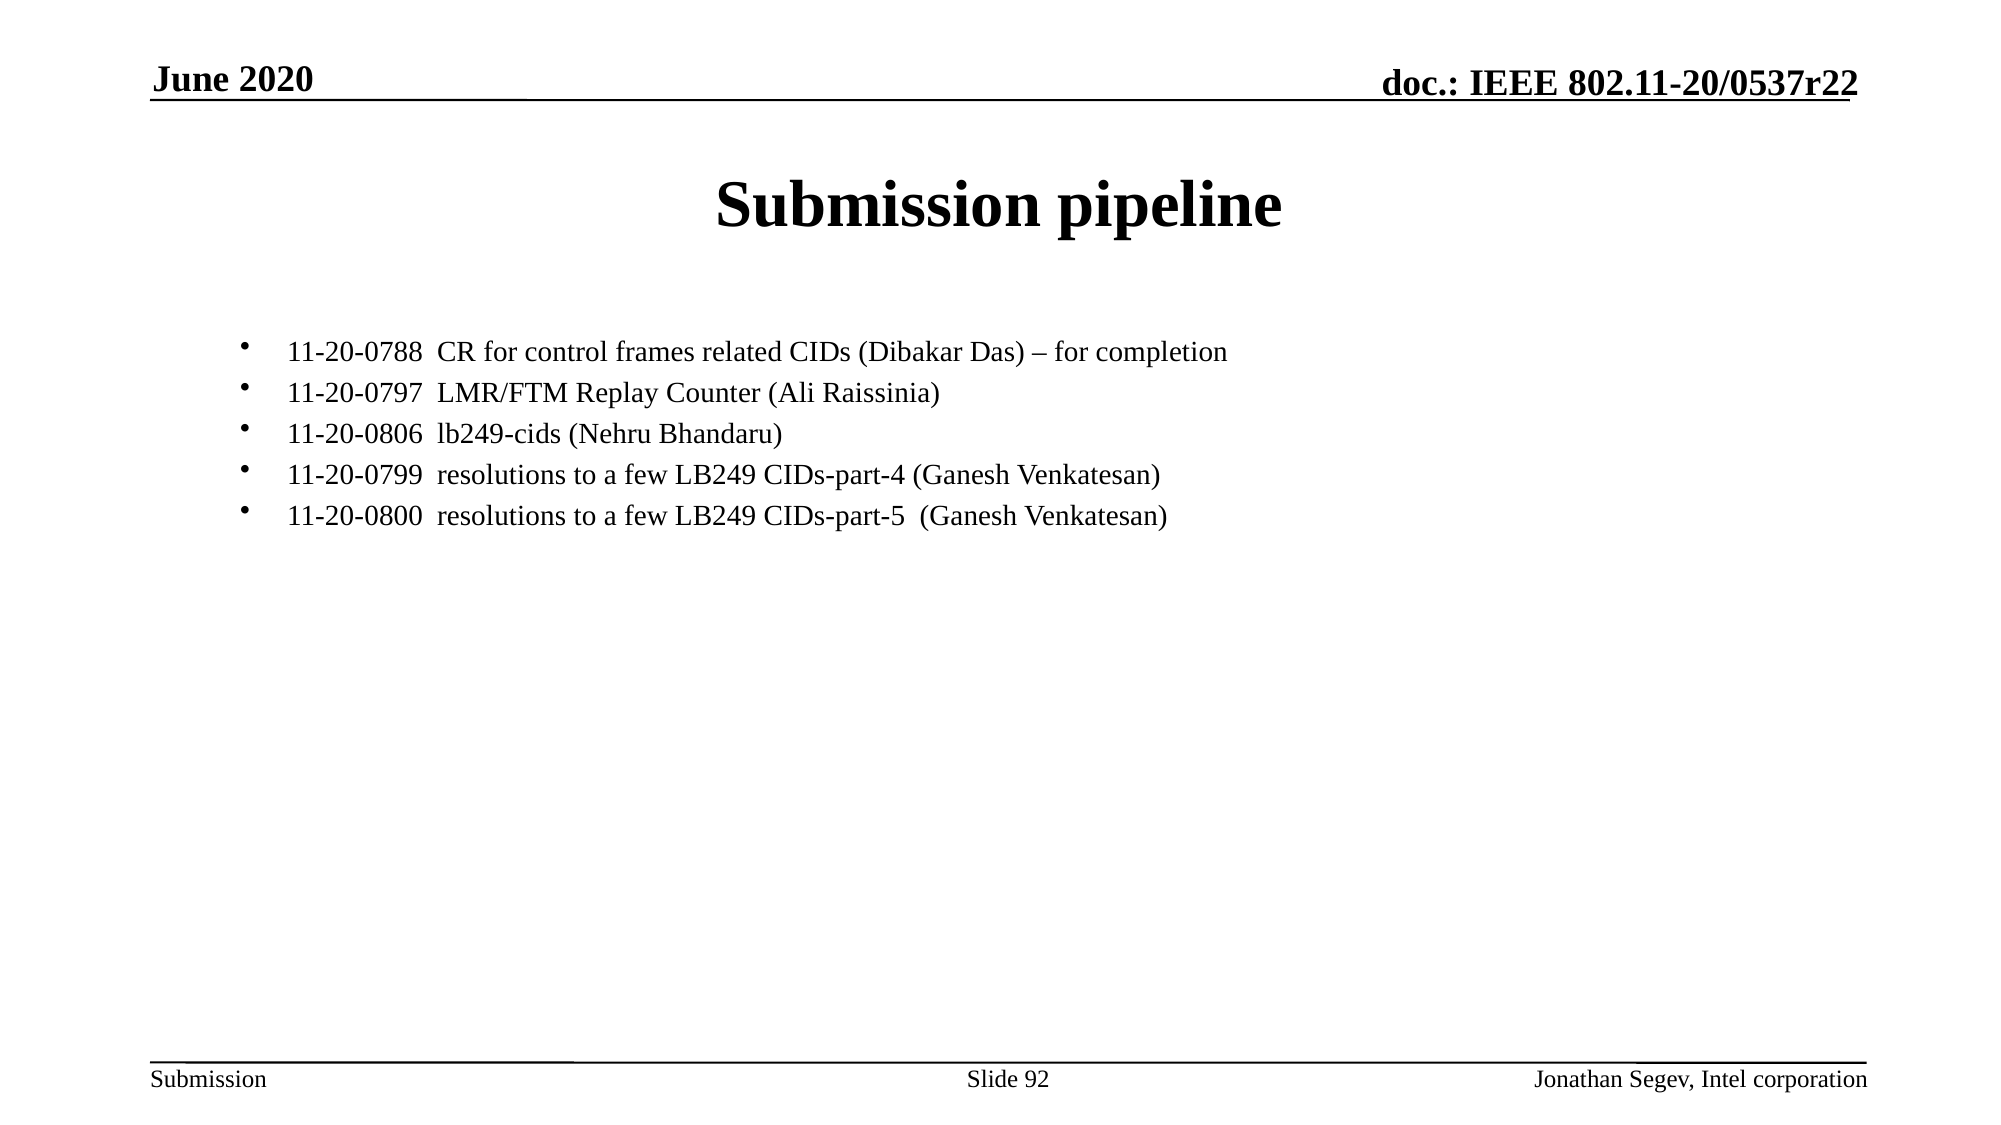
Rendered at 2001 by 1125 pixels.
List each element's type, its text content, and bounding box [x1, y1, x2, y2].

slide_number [152, 54, 563, 100]
title Submission pipeline [149, 112, 1850, 288]
list 11-20-0788 CR for control frames related CIDs (Dibakar Das) – for completion 11-20-0797 LMR/FTM Replay Counter (Ali Raissinia) 11-20-0806 lb249-cids (Nehru Bhandaru) 11-20-0799 resolutions to a few LB249 CIDs-part-4 (Ganesh Venkatesan) 11-20-0800 resolutions to a few LB249 CIDs-part-5 (Ganesh Venkatesan) [149, 324, 1850, 1000]
slide_number Slide 92 [950, 1061, 1067, 1123]
footer Jonathan Segev, Intel corporation [1171, 1061, 1869, 1093]
